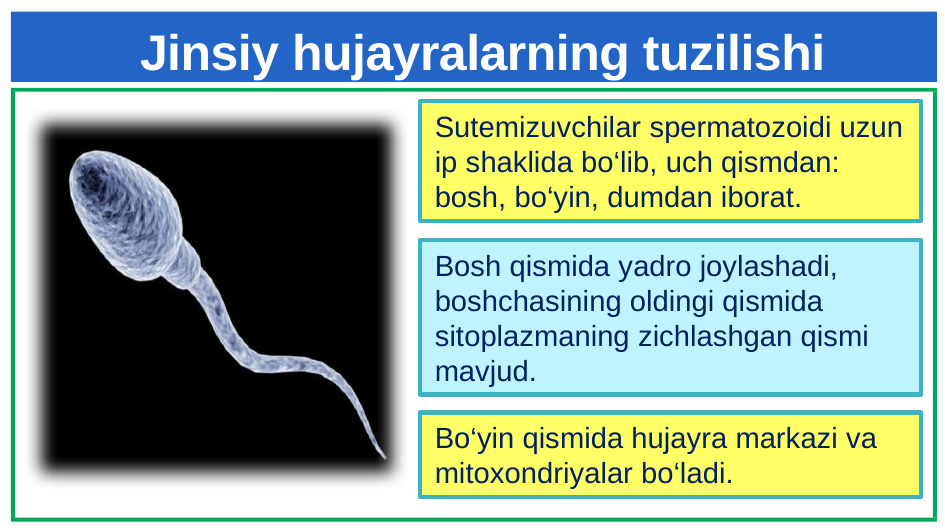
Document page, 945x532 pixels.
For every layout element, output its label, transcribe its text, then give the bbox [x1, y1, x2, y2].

text_box Sutemizuvchilar spermatozoidi uzun ip shaklida bo‘lib, uch qismdan: bosh, bo‘yin, dumdan iborat. [418, 99, 923, 223]
title Jinsiy hujayralarning tuzilishi [82, 3, 880, 96]
text_box Bosh qismida yadro joylashadi, boshchasining oldingi qismida sitoplazmaning zichlashgan qismi mavjud. [418, 238, 923, 397]
text_box Bo‘yin qismida hujayra markazi va mitoxondriyalar bo‘ladi. [418, 410, 923, 499]
picture [23, 105, 410, 490]
